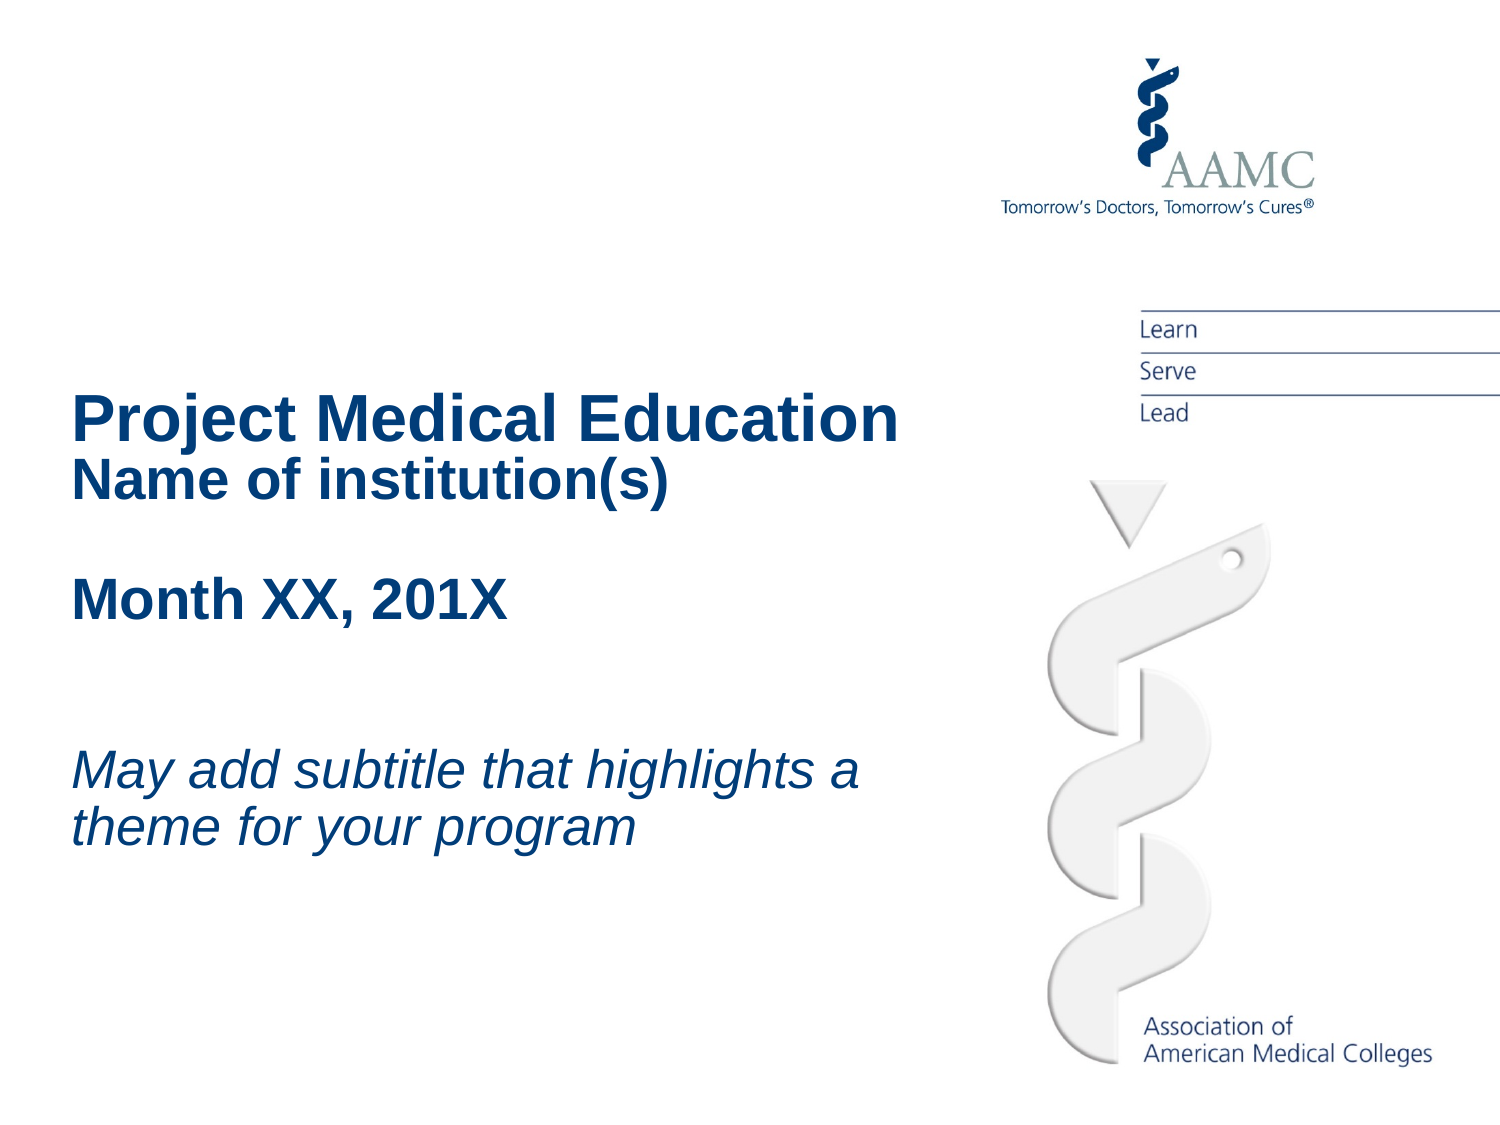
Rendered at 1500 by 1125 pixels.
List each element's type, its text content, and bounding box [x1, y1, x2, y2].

title Project Medical Education Name of institution(s) Month XX, 201X [70, 390, 1270, 586]
picture [977, 0, 1500, 1125]
subtitle May add subtitle that highlights a theme for your program [70, 742, 1270, 952]
